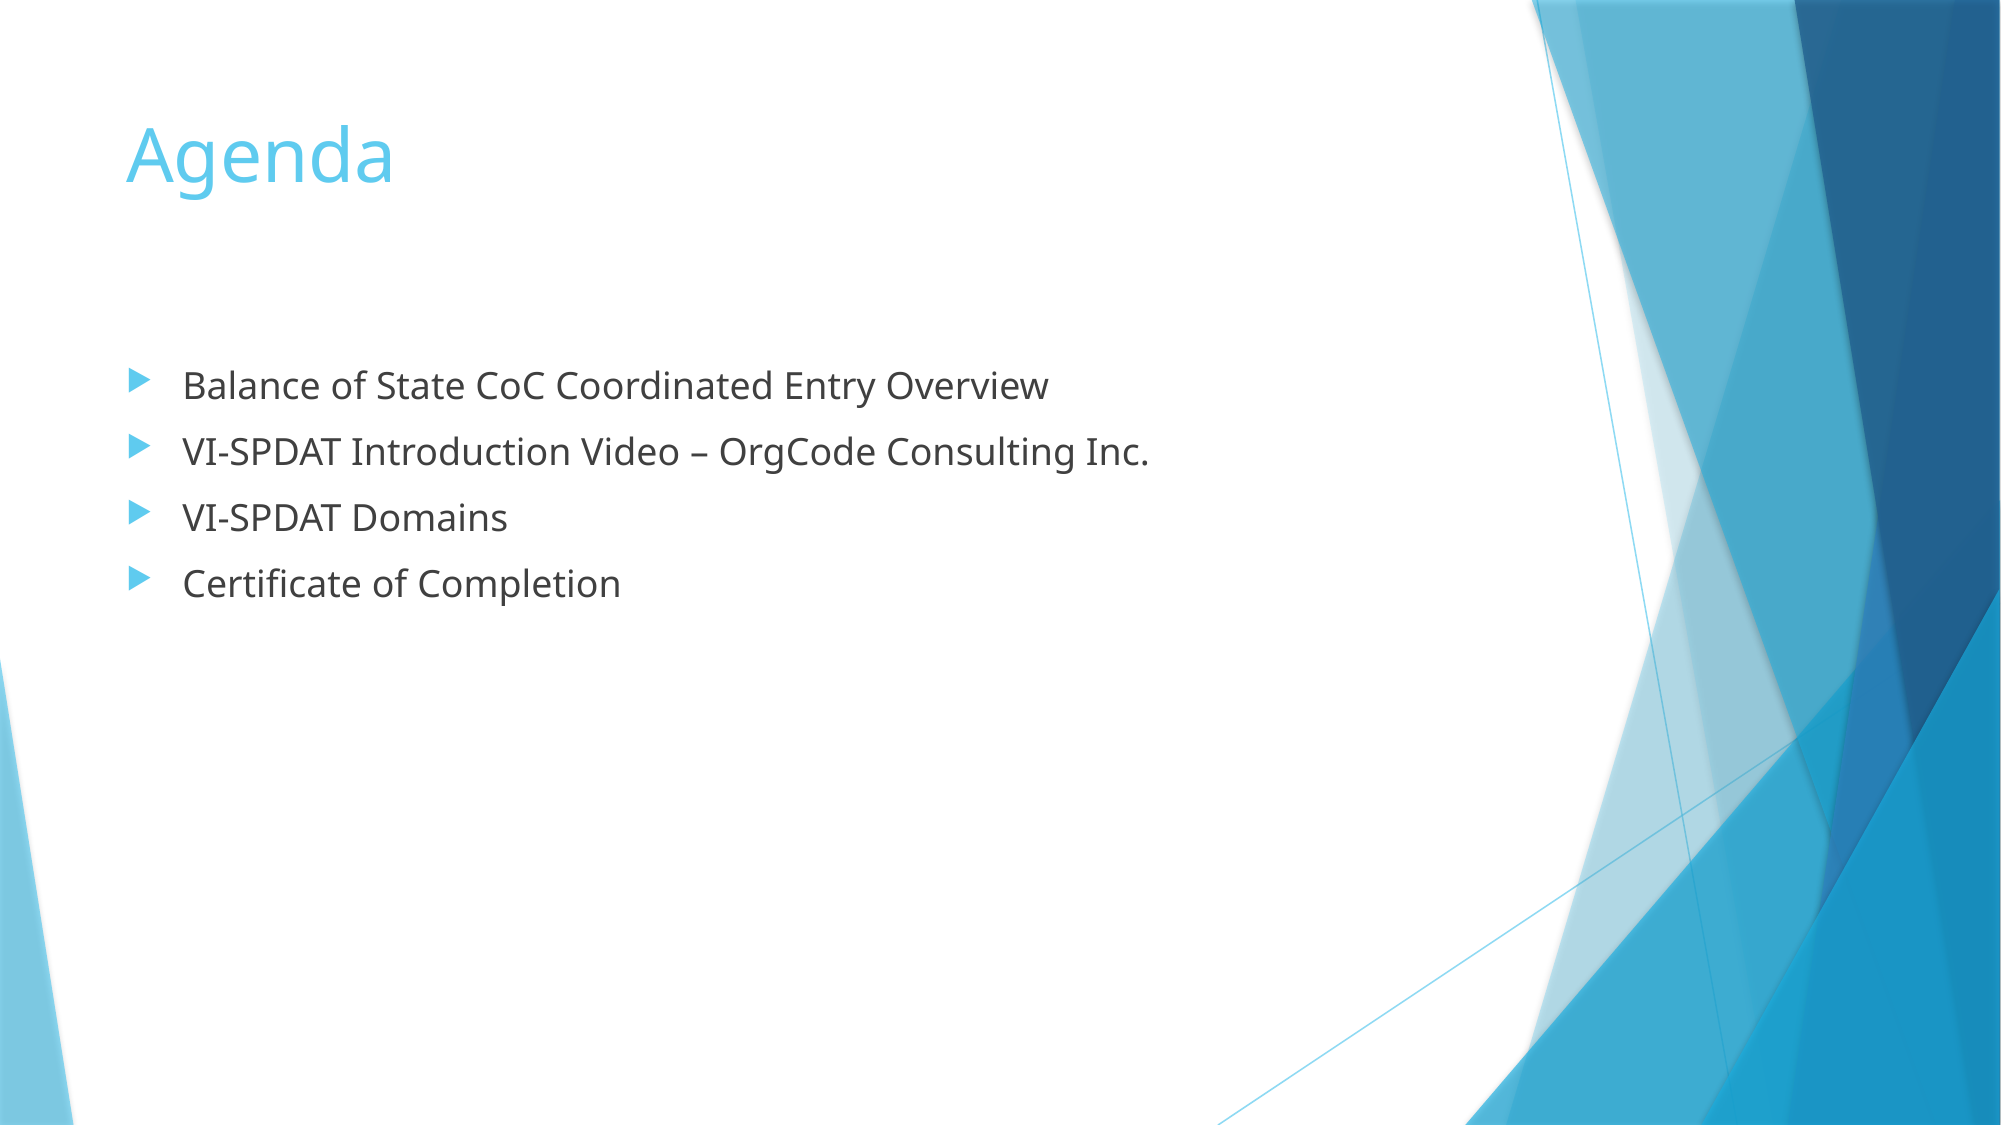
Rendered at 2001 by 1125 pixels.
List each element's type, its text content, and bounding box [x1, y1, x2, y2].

list Balance of State CoC Coordinated Entry Overview VI-SPDAT Introduction Video – OrgCode Consulting Inc. VI-SPDAT Domains Certificate of Completion [111, 354, 1522, 992]
title Agenda [111, 99, 1522, 317]
